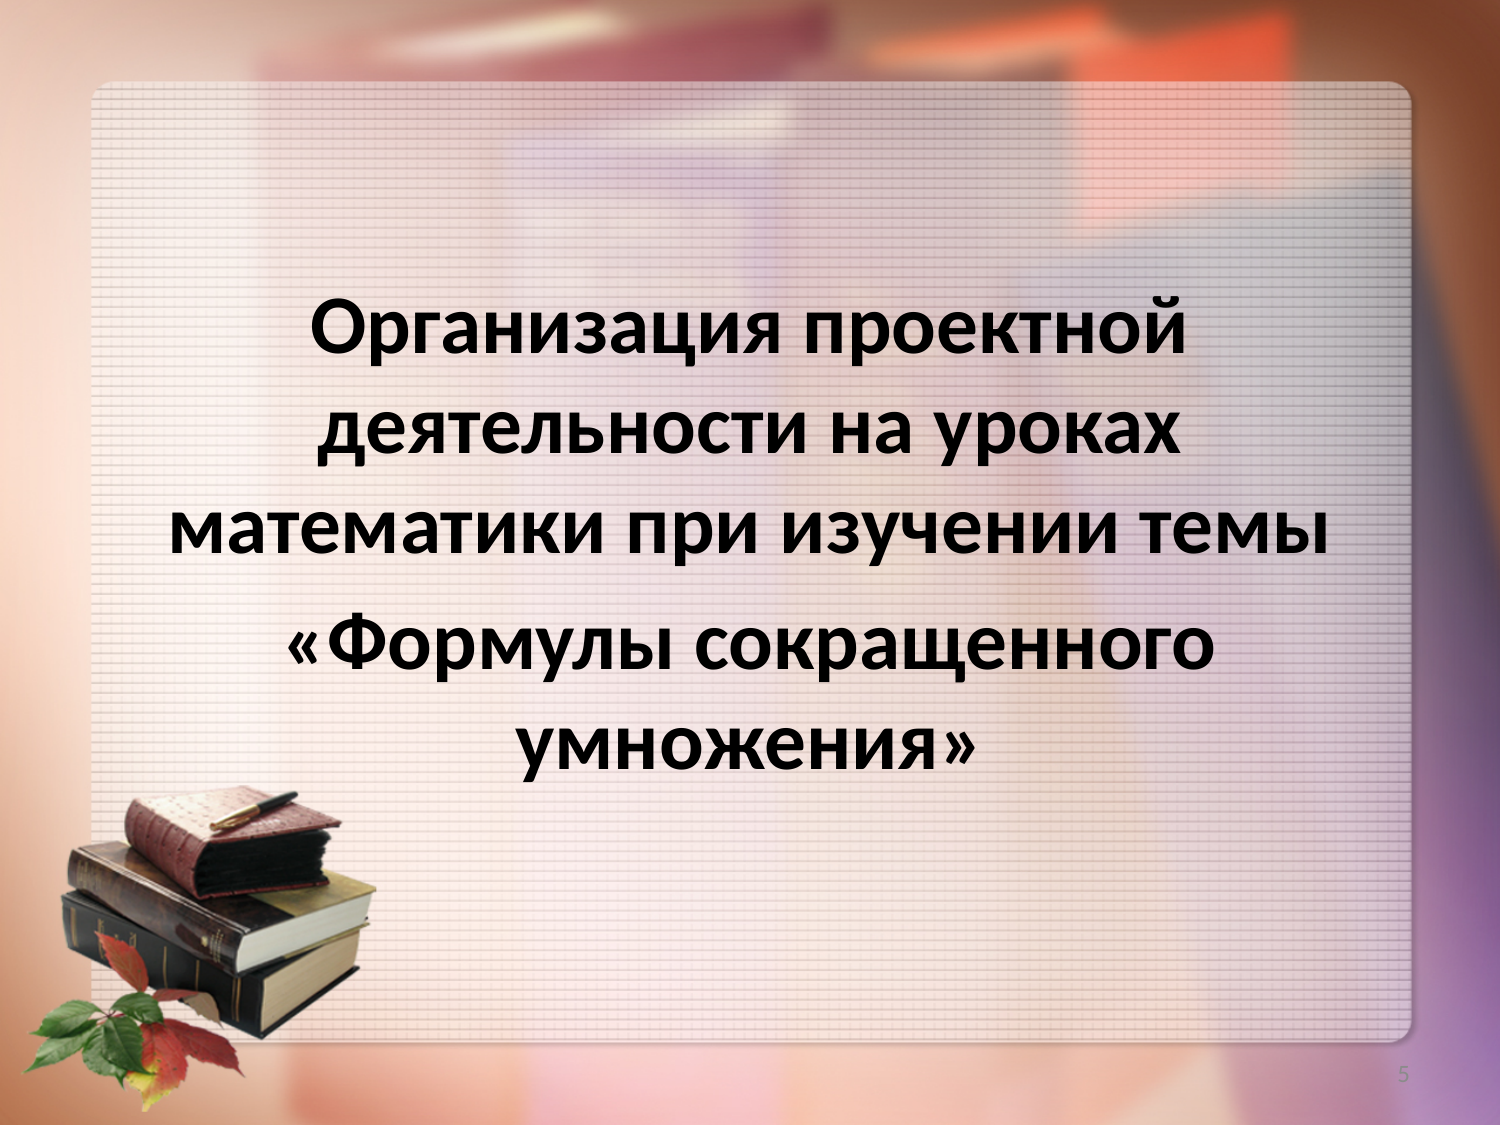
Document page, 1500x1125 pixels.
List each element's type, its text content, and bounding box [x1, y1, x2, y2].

picture [0, 0, 1500, 1125]
slide_number 5 [1074, 1042, 1425, 1103]
list Организация проектной деятельности на уроках математики при изучении темы «Формулы сокращенного умножения» [75, 262, 1425, 1005]
